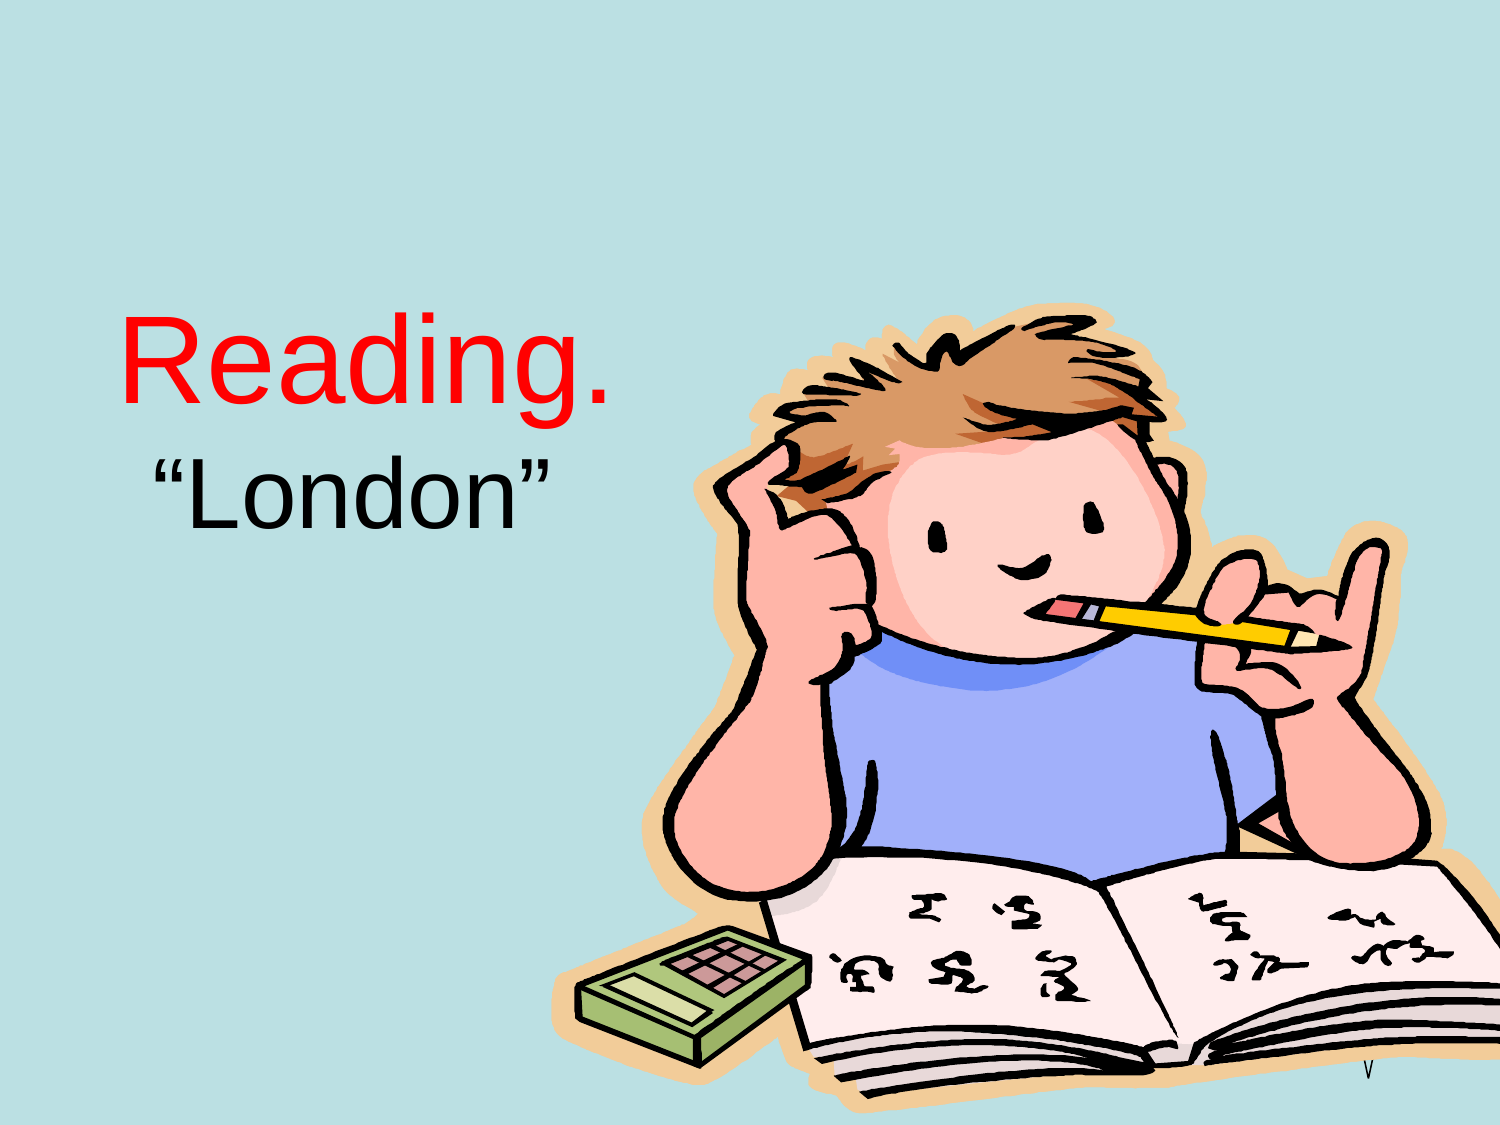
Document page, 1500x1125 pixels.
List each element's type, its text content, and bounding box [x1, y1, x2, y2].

picture [548, 290, 1500, 1125]
title Reading. “London” [76, 160, 656, 787]
